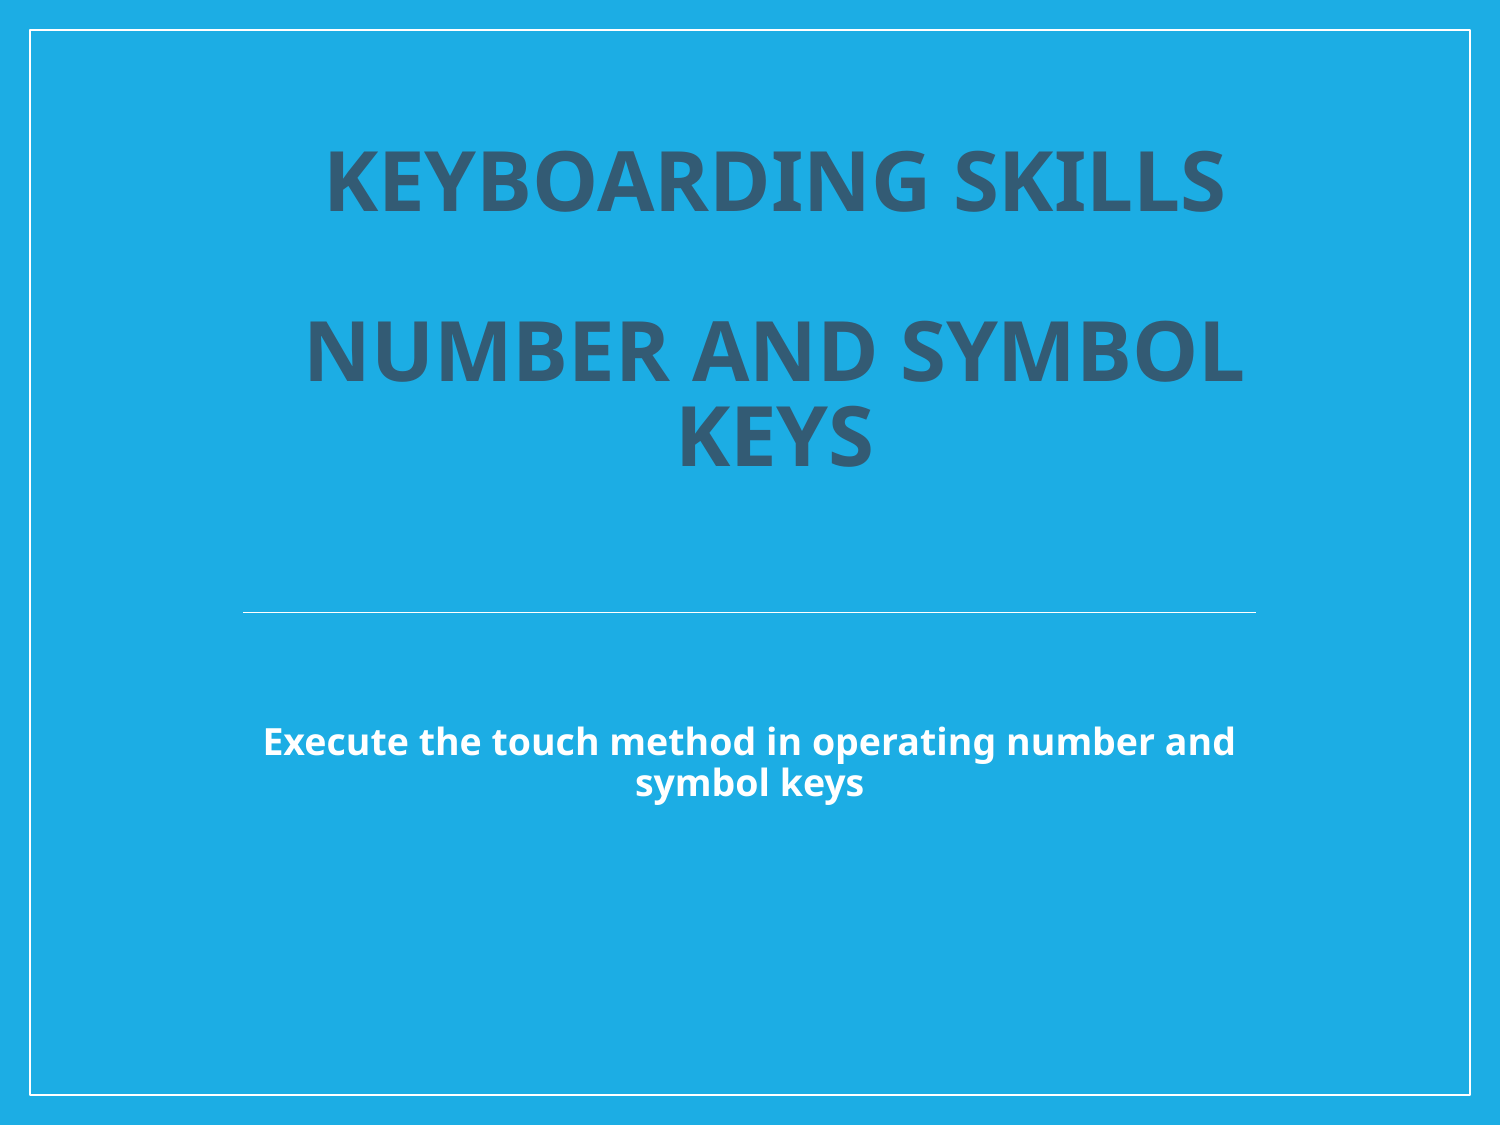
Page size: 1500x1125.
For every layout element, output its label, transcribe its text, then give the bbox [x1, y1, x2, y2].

subtitle Execute the touch method in operating number and symbol keys [212, 715, 1288, 891]
title KEYBOARDING SKILLS NUMBER AND SYMBOL KEYS [187, 149, 1363, 591]
